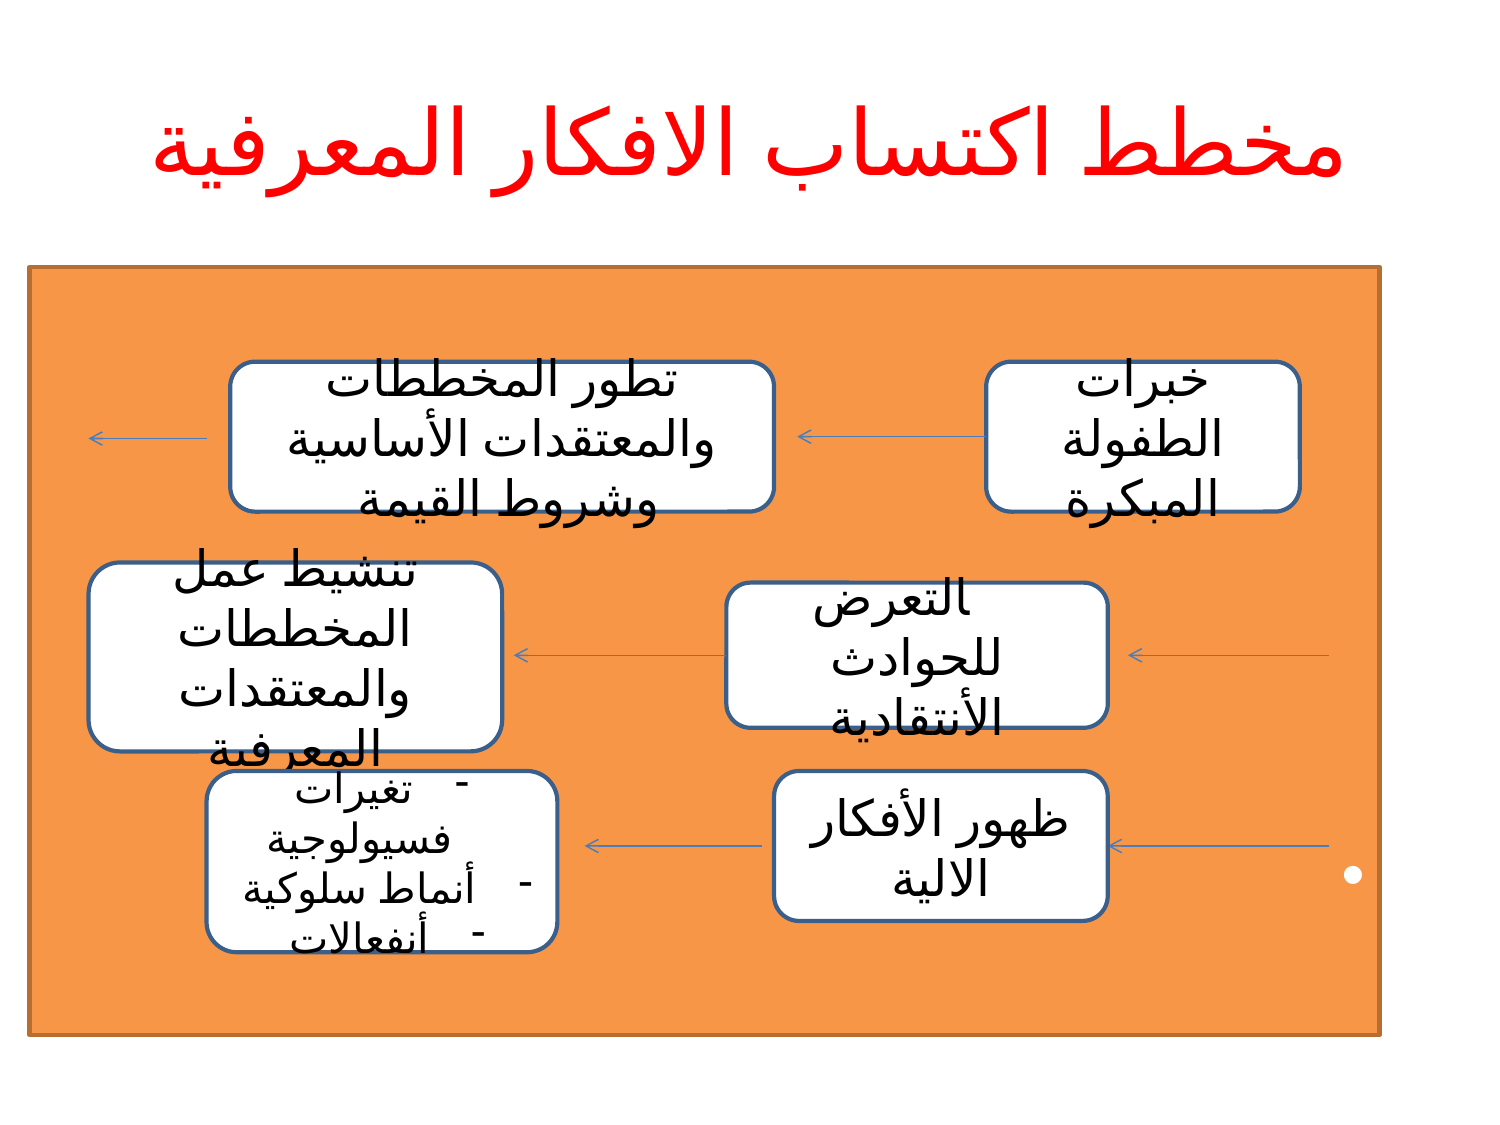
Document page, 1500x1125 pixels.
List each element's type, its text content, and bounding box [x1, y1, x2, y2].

text_box ظهور الأفكار الالية [771, 768, 1110, 924]
text_box التعالتعرض للحوادث الأنتقادية [724, 580, 1110, 730]
text_box تطور المخططات والمعتقدات الأساسية وشروط القيمة [228, 359, 777, 514]
list [27, 265, 1382, 1037]
text_box تنشيط عمل المخططات والمعتقدات المعرفية [86, 560, 505, 754]
text_box تغيرات فسيولوجية أنماط سلوكية أنفعالات [204, 768, 560, 955]
text_box خبرات الطفولة المبكرة [984, 359, 1302, 514]
title مخطط اكتساب الافكار المعرفية [75, 45, 1425, 233]
